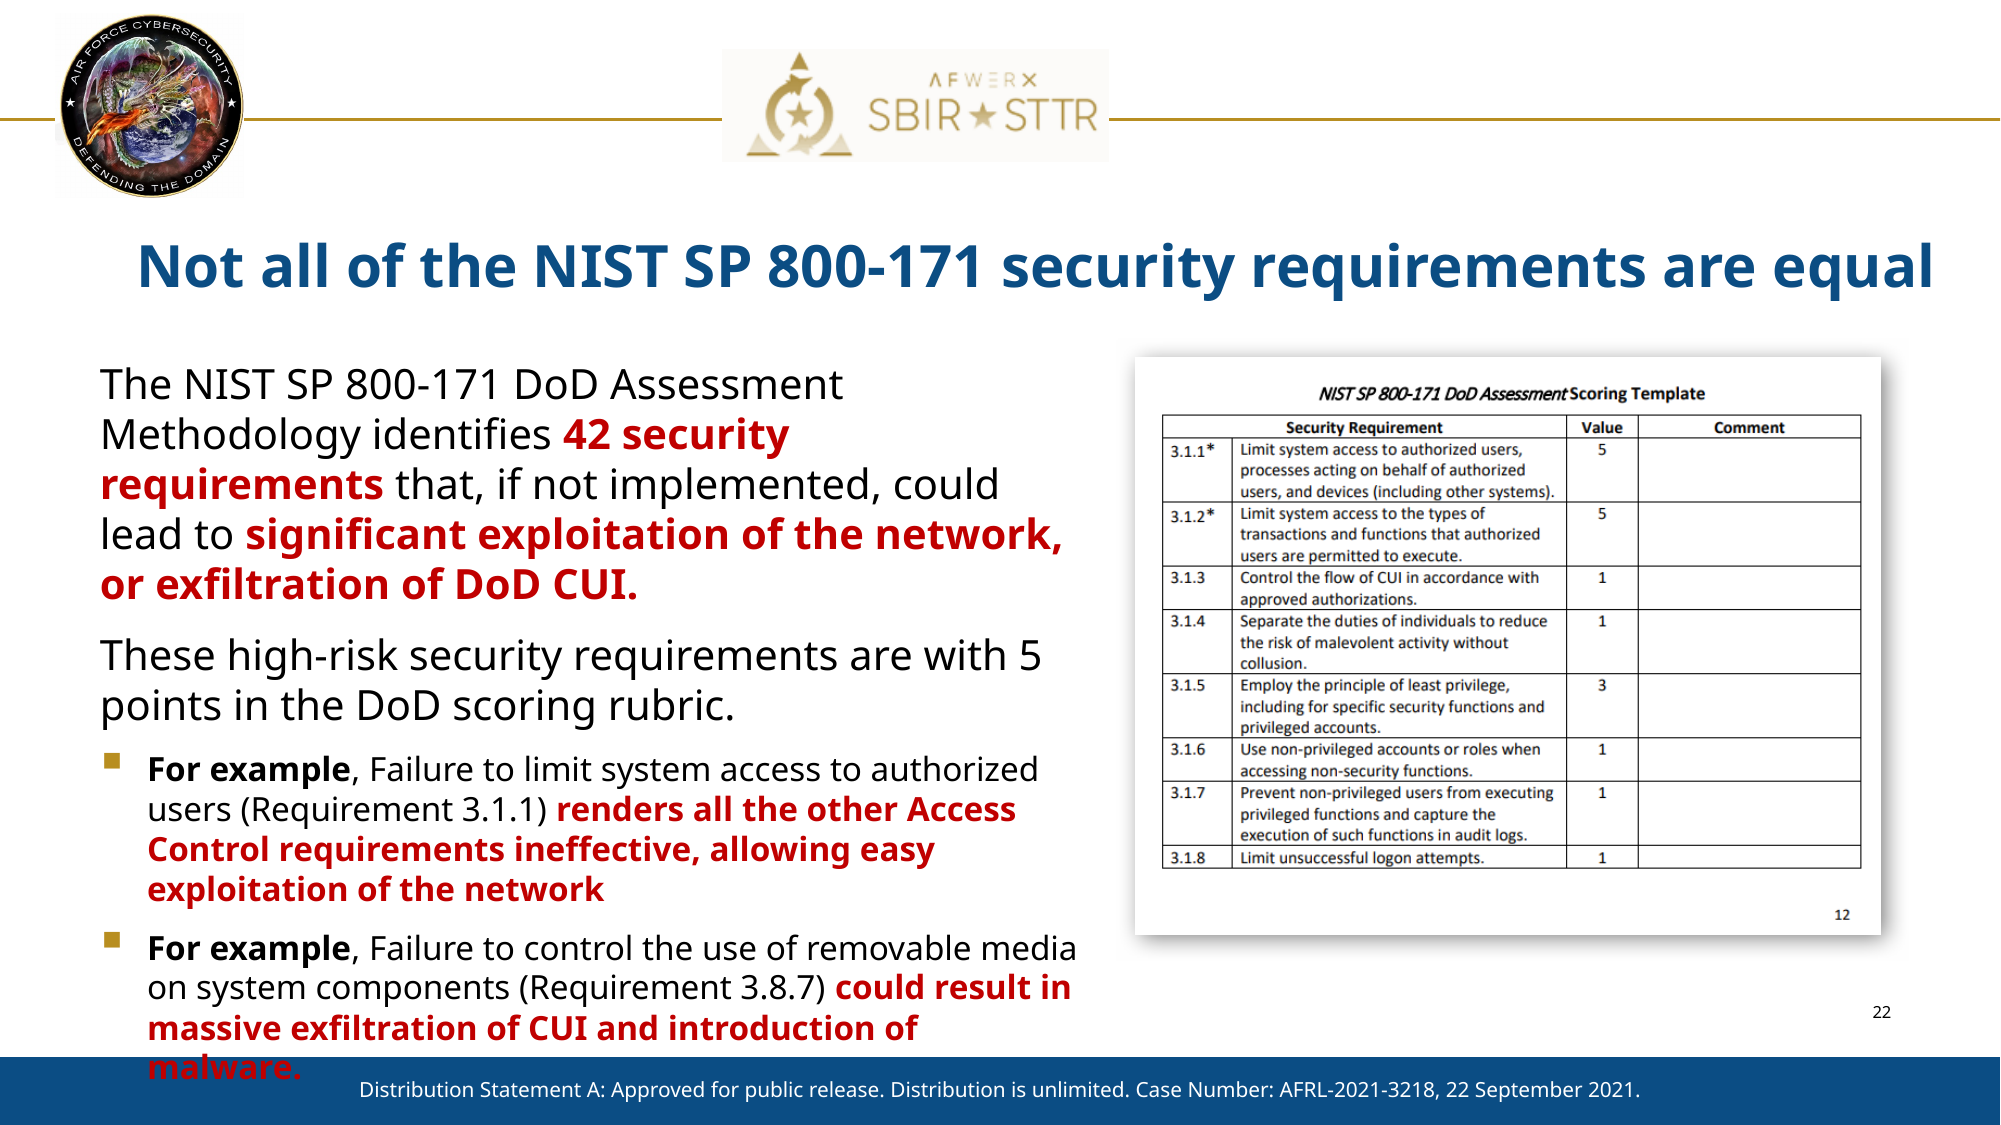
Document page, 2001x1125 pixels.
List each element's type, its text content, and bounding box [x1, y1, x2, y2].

title Not all of the NIST SP 800-171 security requirements are equal [35, 239, 2000, 358]
footer Distribution Statement A: Approved for public release. Distribution is unlimited. Case Number: AFRL-2021-3218, 22 September 2021. [0, 1057, 2000, 1125]
picture [1135, 357, 1881, 935]
list The NIST SP 800-171 DoD Assessment Methodology identifies 42 security requirements that, if not implemented, could lead to significant exploitation of the network, or exfiltration of DoD CUI. These high-risk security requirements are with 5 points in the DoD scoring rubric. For example, Failure to limit system access to authorized users (Requirement 3.1.1) renders all the other Access Control requirements ineffective, allowing easy exploitation of the network For example, Failure to control the use of removable media on system components (Requirement 3.8.7) could result in massive exfiltration of CUI and introduction of malware. [100, 357, 1082, 986]
picture [55, 13, 244, 198]
